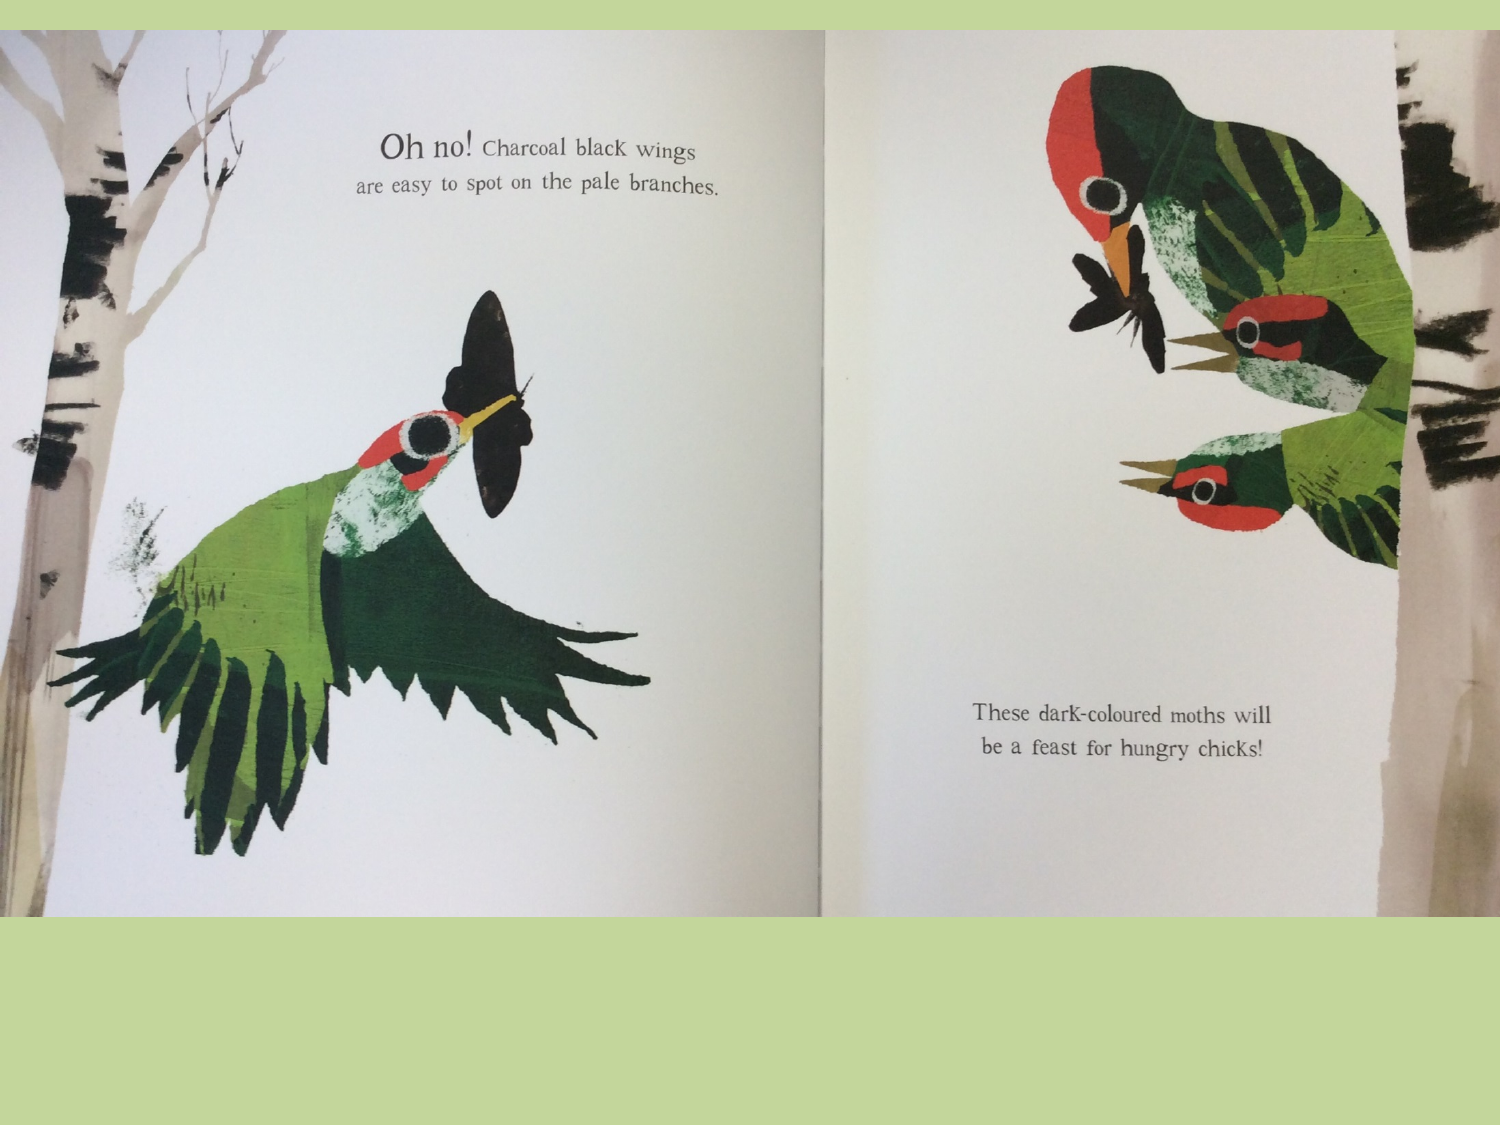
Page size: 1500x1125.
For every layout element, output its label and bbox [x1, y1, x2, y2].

list [0, 30, 1500, 918]
